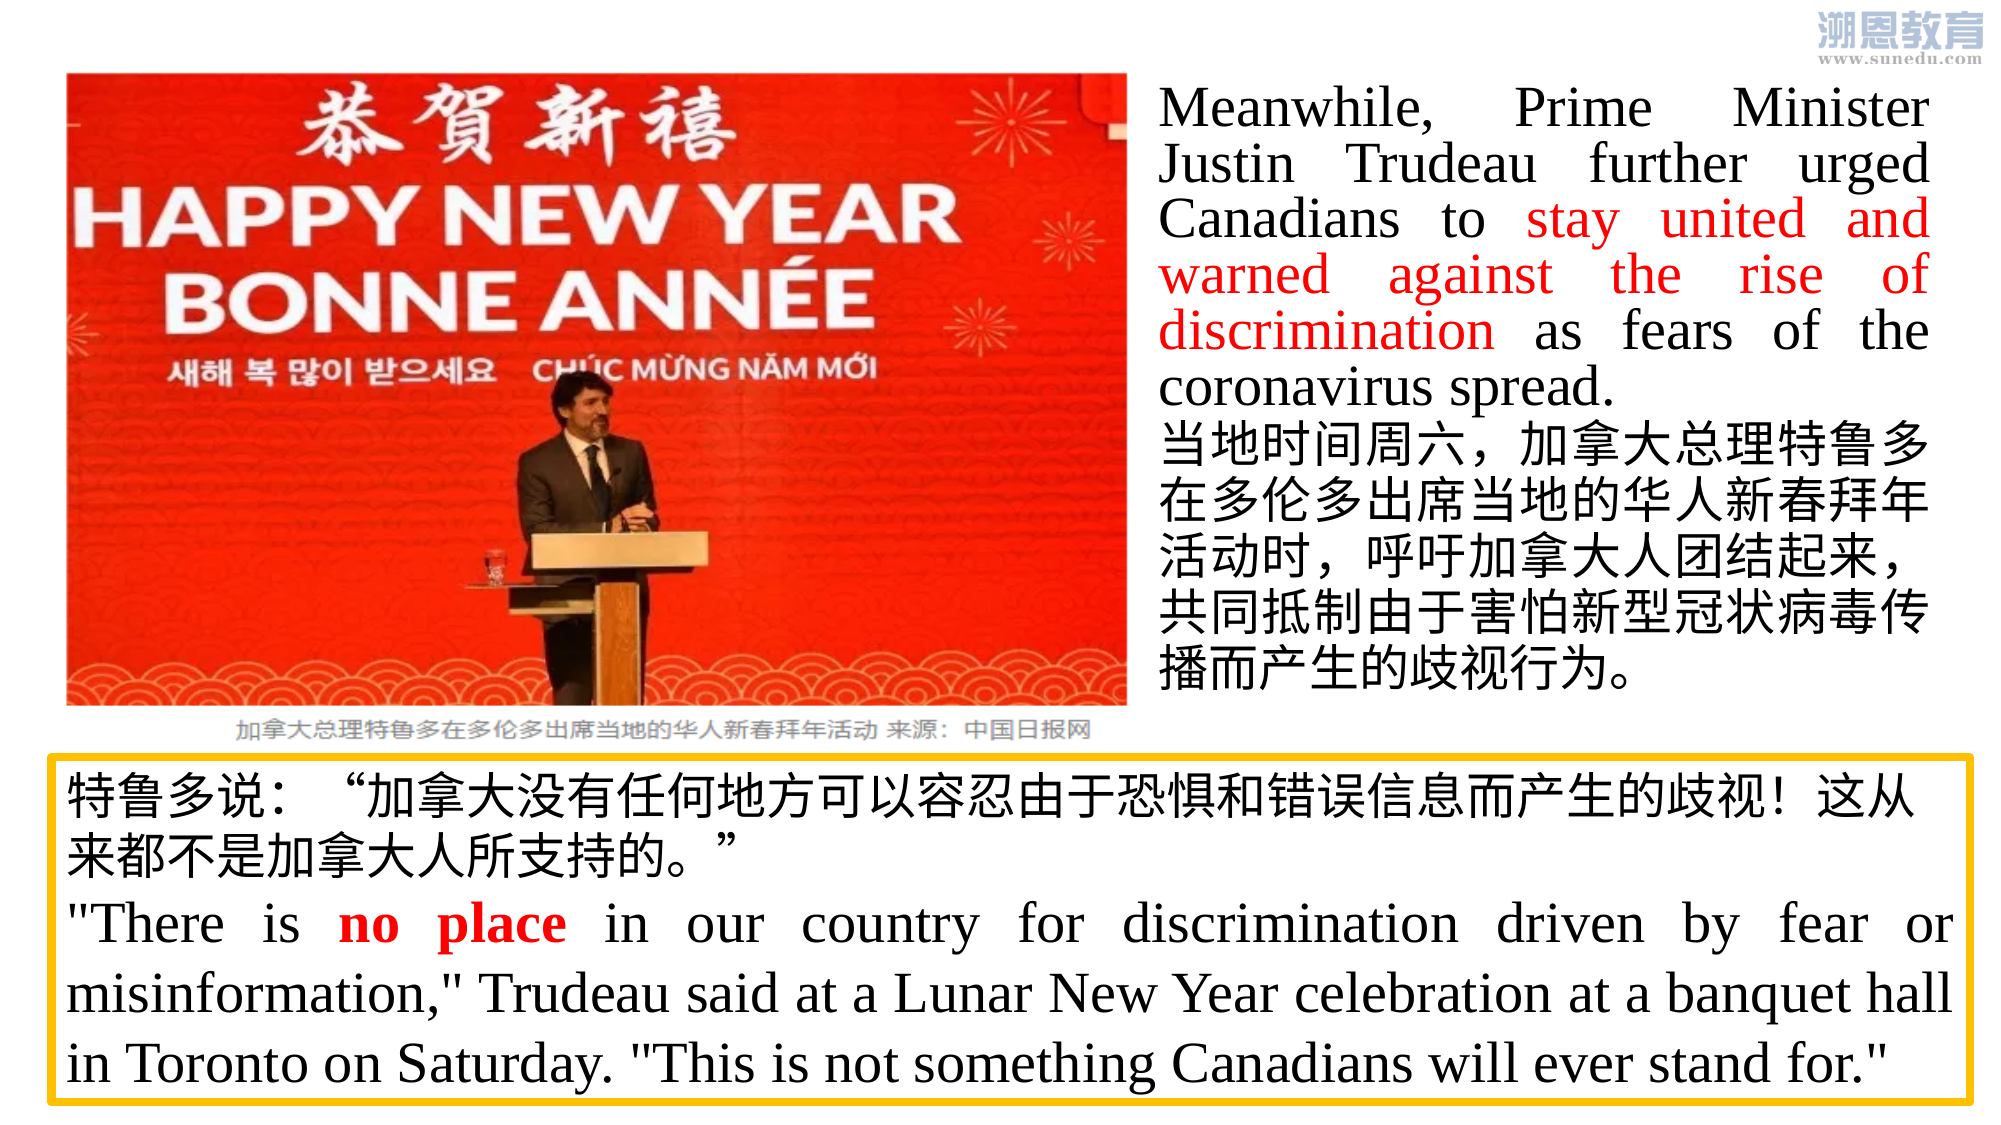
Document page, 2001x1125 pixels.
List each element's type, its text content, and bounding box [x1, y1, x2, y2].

picture [1817, 10, 1983, 64]
text_box Meanwhile, Prime Minister Justin Trudeau further urged Canadians to stay united and warned against the rise of discrimination as fears of the coronavirus spread. 当地时间周六，加拿大总理特鲁多在多伦多出席当地的华人新春拜年活动时，呼吁加拿大人团结起来，共同抵制由于害怕新型冠状病毒传播而产生的歧视行为。 [1145, 74, 1946, 704]
picture [51, 46, 1145, 778]
text_box 特鲁多说：“加拿大没有任何地方可以容忍由于恐惧和错误信息而产生的歧视！这从来都不是加拿大人所支持的。” "There is no place in our country for discrimination driven by fear or misinformation," Trudeau said at a Lunar New Year celebration at a banquet hall in Toronto on Saturday. "This is not something Canadians will ever stand for." [51, 757, 1970, 1102]
